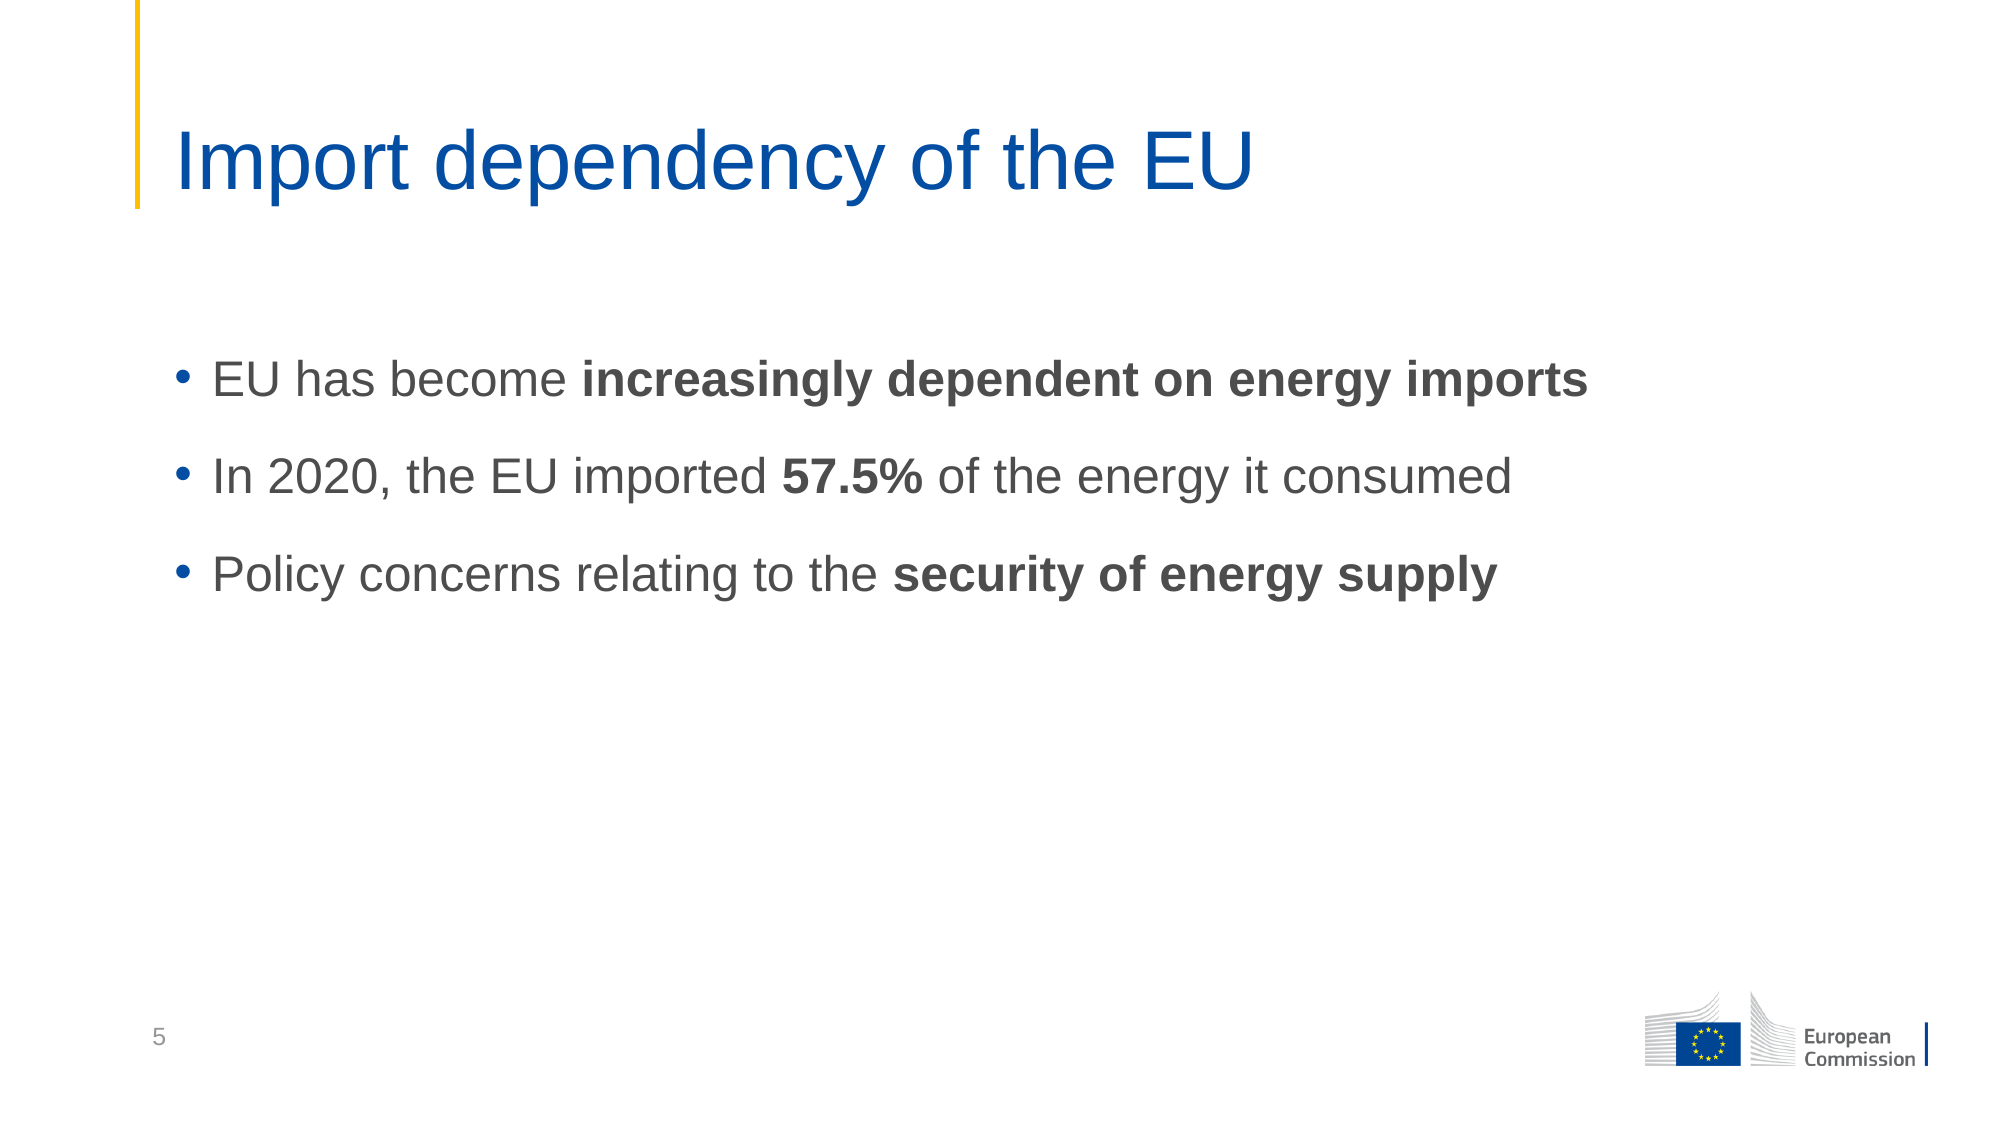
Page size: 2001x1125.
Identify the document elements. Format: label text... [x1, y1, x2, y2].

slide_number 5 [137, 1005, 588, 1066]
picture [1645, 991, 1928, 1066]
title Import dependency of the EU [159, 79, 1885, 208]
list EU has become increasingly dependent on energy imports In 2020, the EU imported 57.5% of the energy it consumed Policy concerns relating to the security of energy supply [159, 338, 1965, 734]
